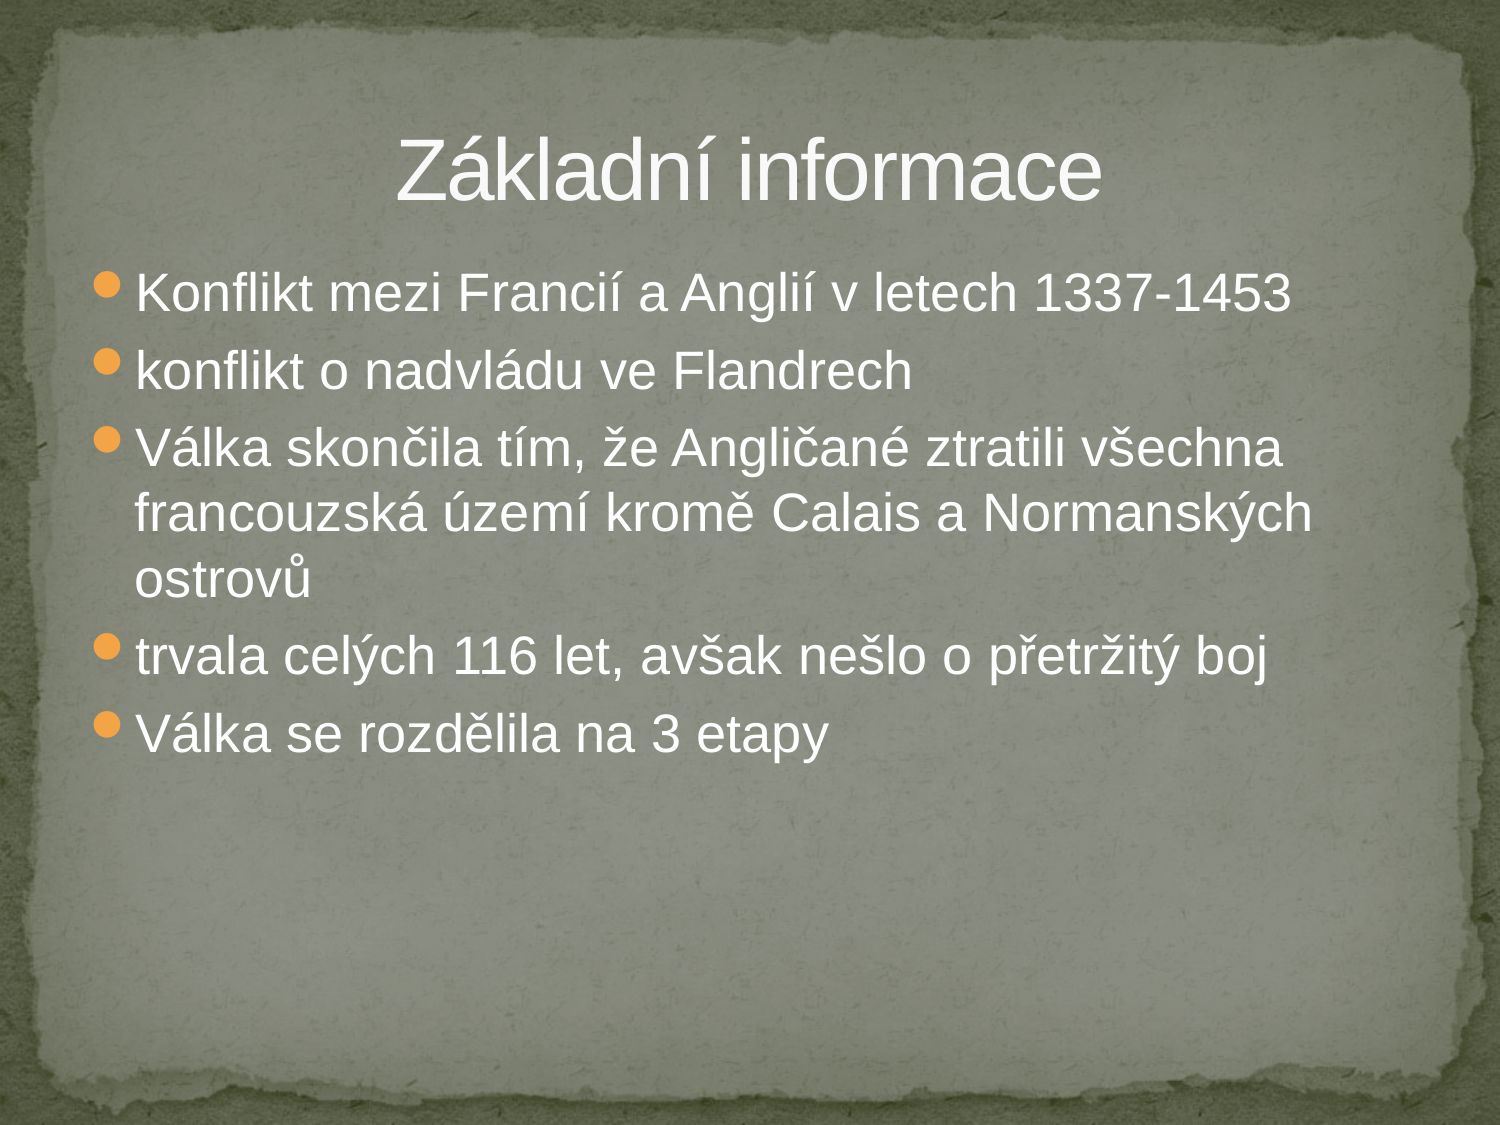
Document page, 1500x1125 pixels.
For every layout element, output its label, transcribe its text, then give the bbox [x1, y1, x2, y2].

list Konflikt mezi Francií a Anglií v letech 1337-1453 konflikt o nadvládu ve Flandrech Válka skončila tím, že Angličané ztratili všechna francouzská území kromě Calais a Normanských ostrovů trvala celých 116 let, avšak nešlo o přetržitý boj Válka se rozdělila na 3 etapy [75, 249, 1425, 1000]
title Základní informace [74, 24, 1425, 225]
